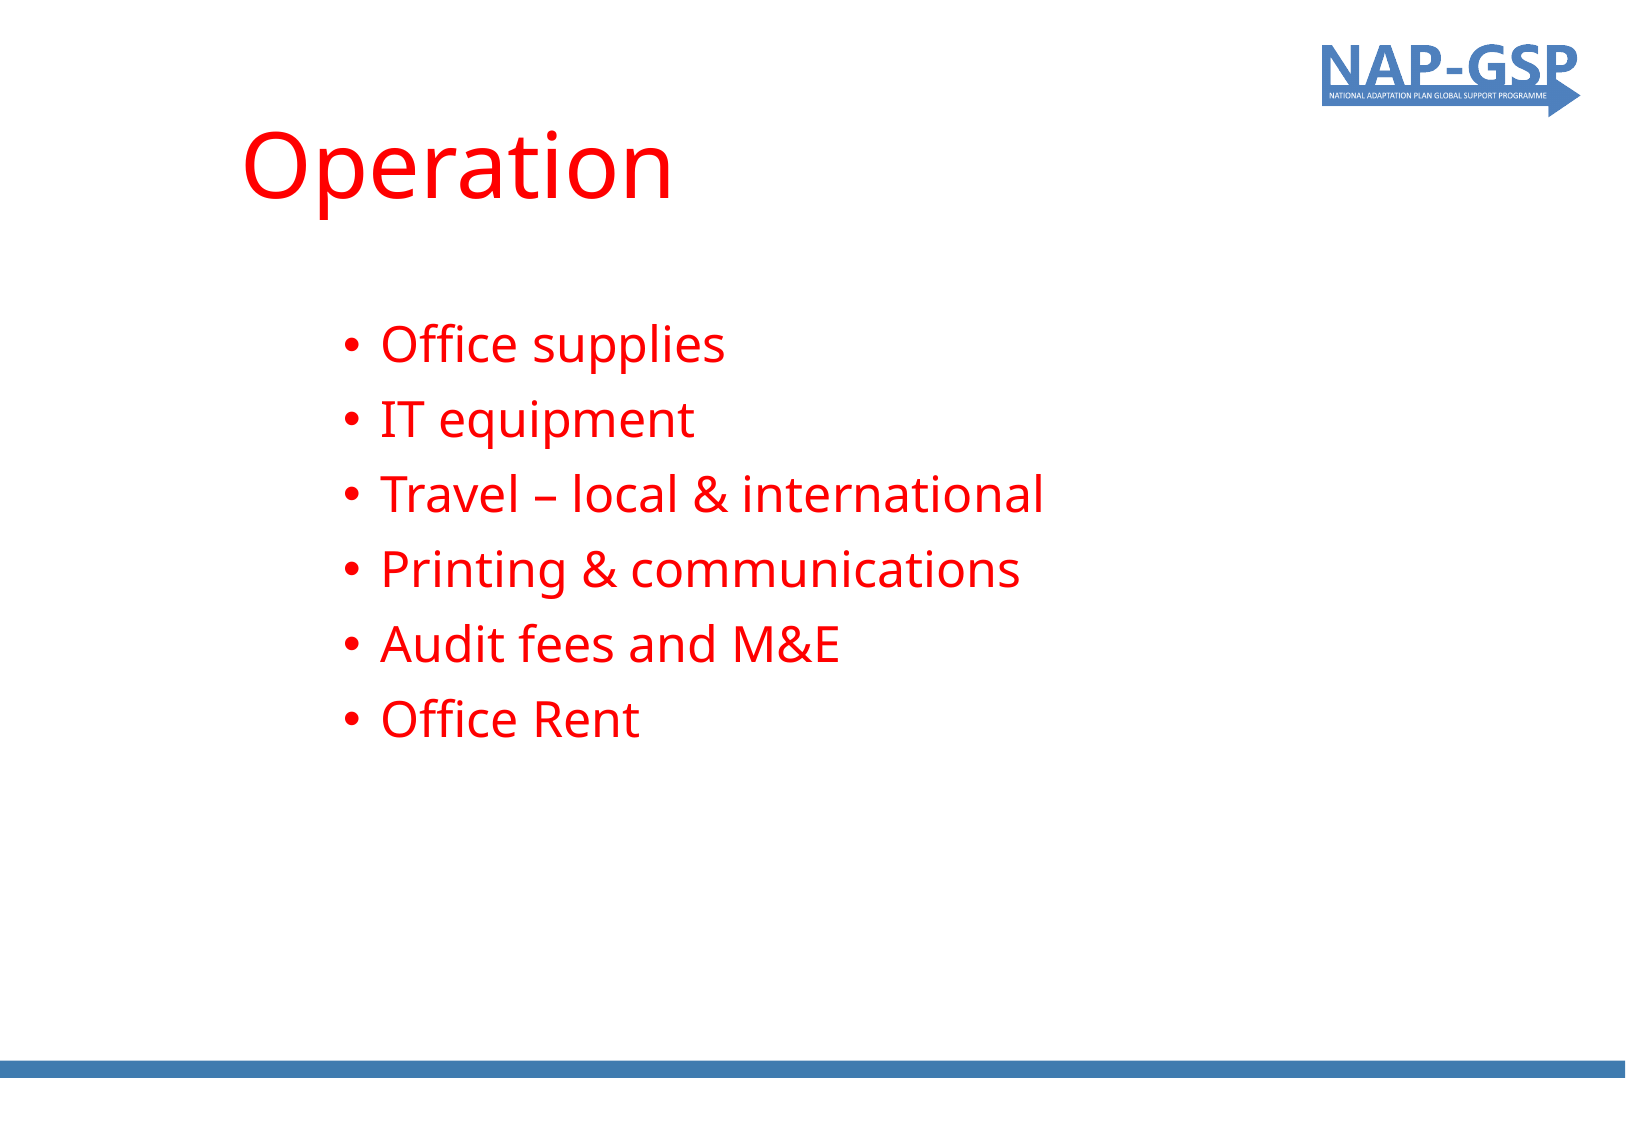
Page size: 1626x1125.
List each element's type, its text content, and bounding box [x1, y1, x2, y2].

picture [1322, 44, 1581, 119]
title Operation [225, 59, 927, 278]
list Office supplies IT equipment Travel – local & international Printing & communications Audit fees and M&E Office Rent [328, 312, 1297, 813]
